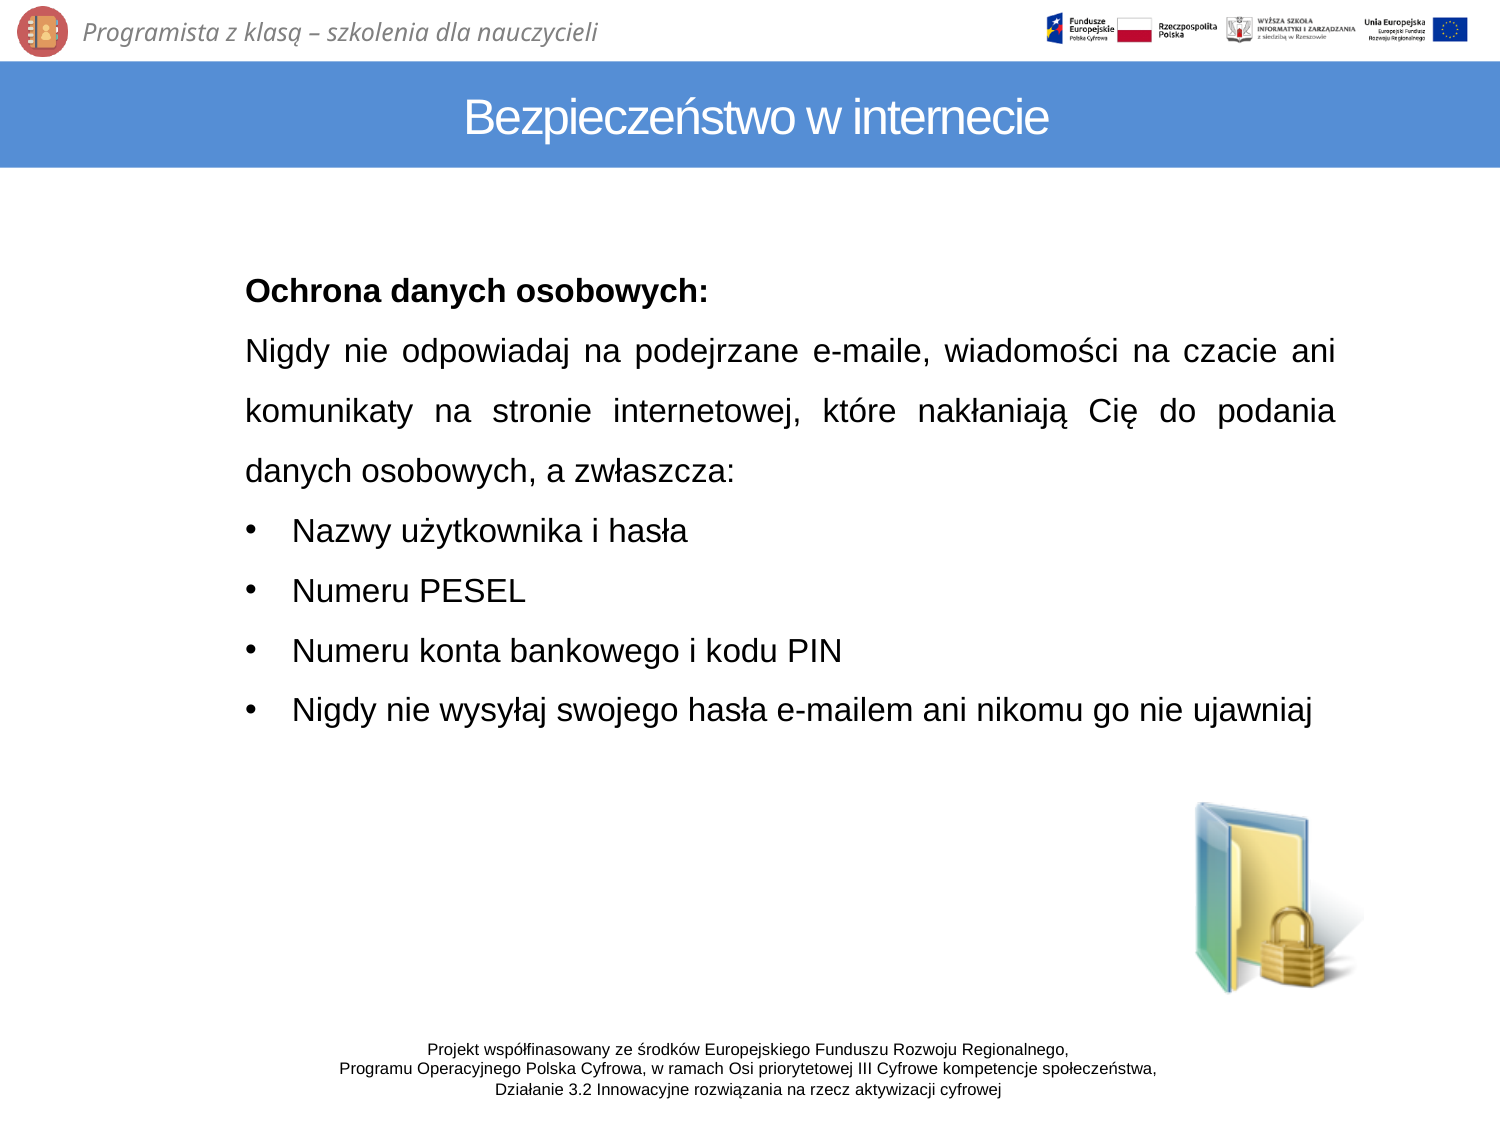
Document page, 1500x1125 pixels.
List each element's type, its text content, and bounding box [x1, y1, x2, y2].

title Bezpieczeństwo w internecie [0, 61, 1500, 168]
picture [17, 6, 68, 57]
picture [1163, 798, 1364, 999]
picture [1039, 4, 1474, 55]
text_box Ochrona danych osobowych: Nigdy nie odpowiadaj na podejrzane e-maile, wiadomości na czacie ani komunikaty na stronie internetowej, które nakłaniają Cię do podania danych osobowych, a zwłaszcza: Nazwy użytkownika i hasła Numeru PESEL Numeru konta bankowego i kodu PIN Nigdy nie wysyłaj swojego hasła e-mailem ani nikomu go nie ujawniaj [230, 242, 1353, 736]
